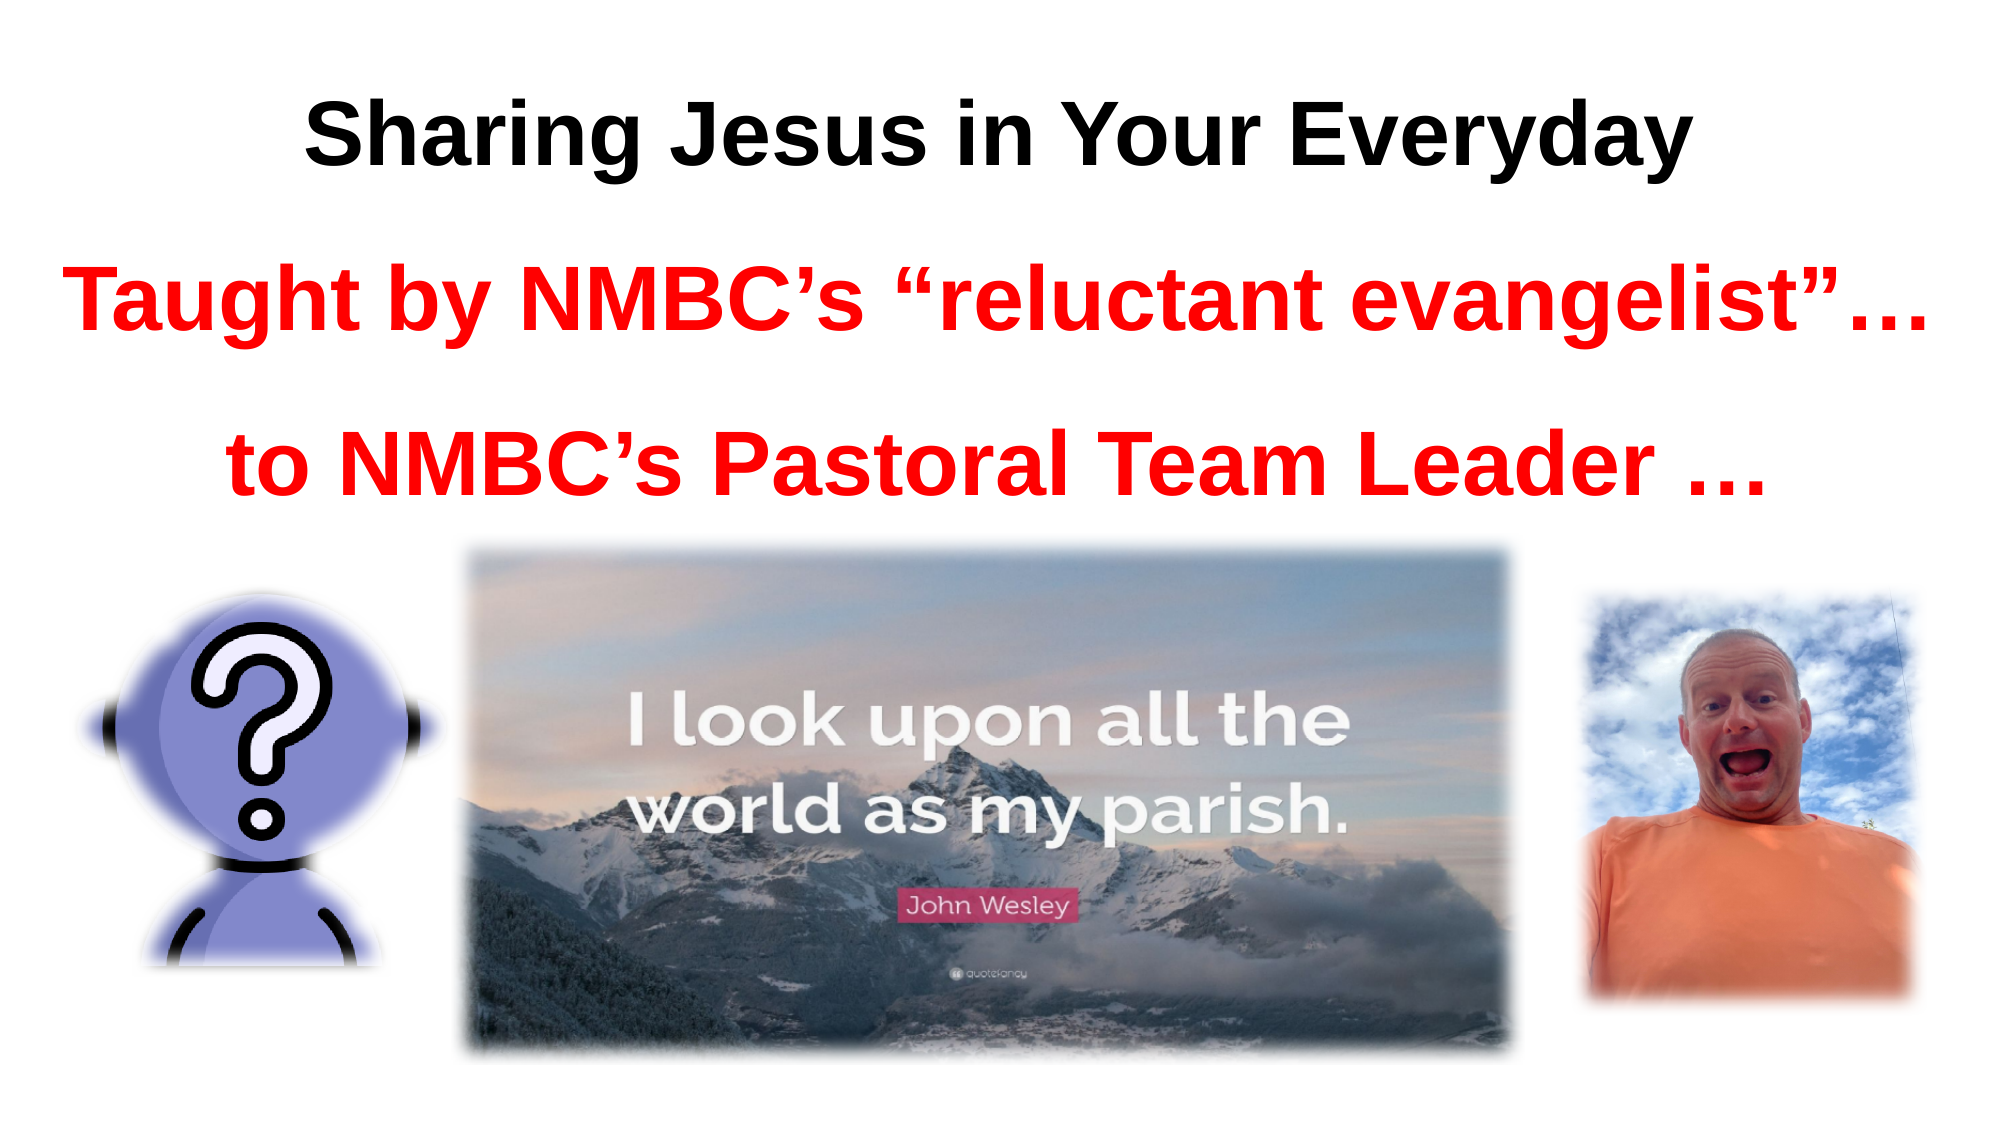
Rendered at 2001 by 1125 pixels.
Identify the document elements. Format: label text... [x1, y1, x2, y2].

picture [45, 532, 1525, 1066]
title Sharing Jesus in Your Everyday Taught by NMBC’s “reluctant evangelist”… to NMBC’s Pastoral Team Leader … [26, 345, 1974, 563]
picture [1570, 581, 1928, 1017]
